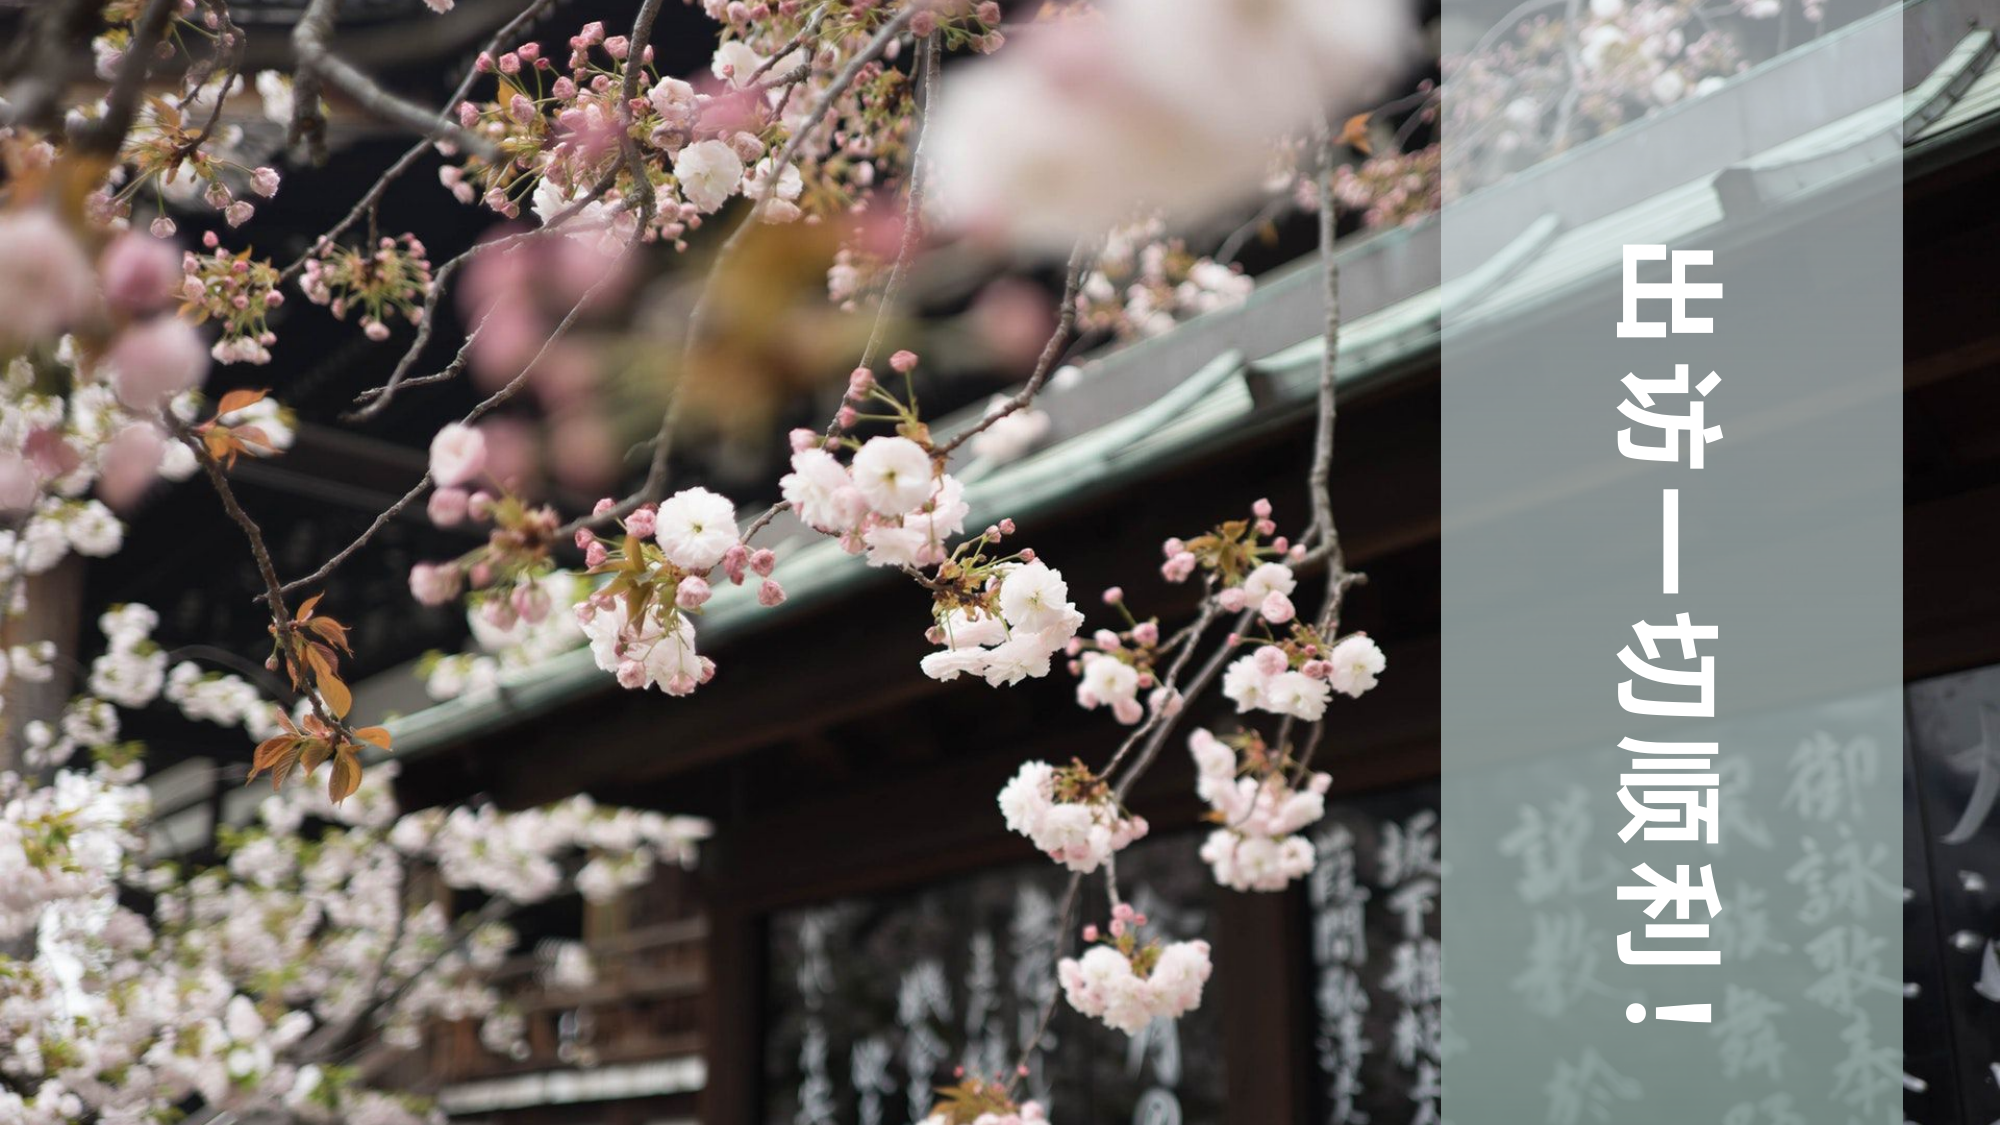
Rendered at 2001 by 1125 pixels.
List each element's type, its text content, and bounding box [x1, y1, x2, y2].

text_box [0, 0, 1441, 1125]
text_box [1904, 0, 2000, 1125]
text_box [516, 574, 1441, 711]
text_box 出访一切顺利！ [1441, 0, 1904, 1125]
